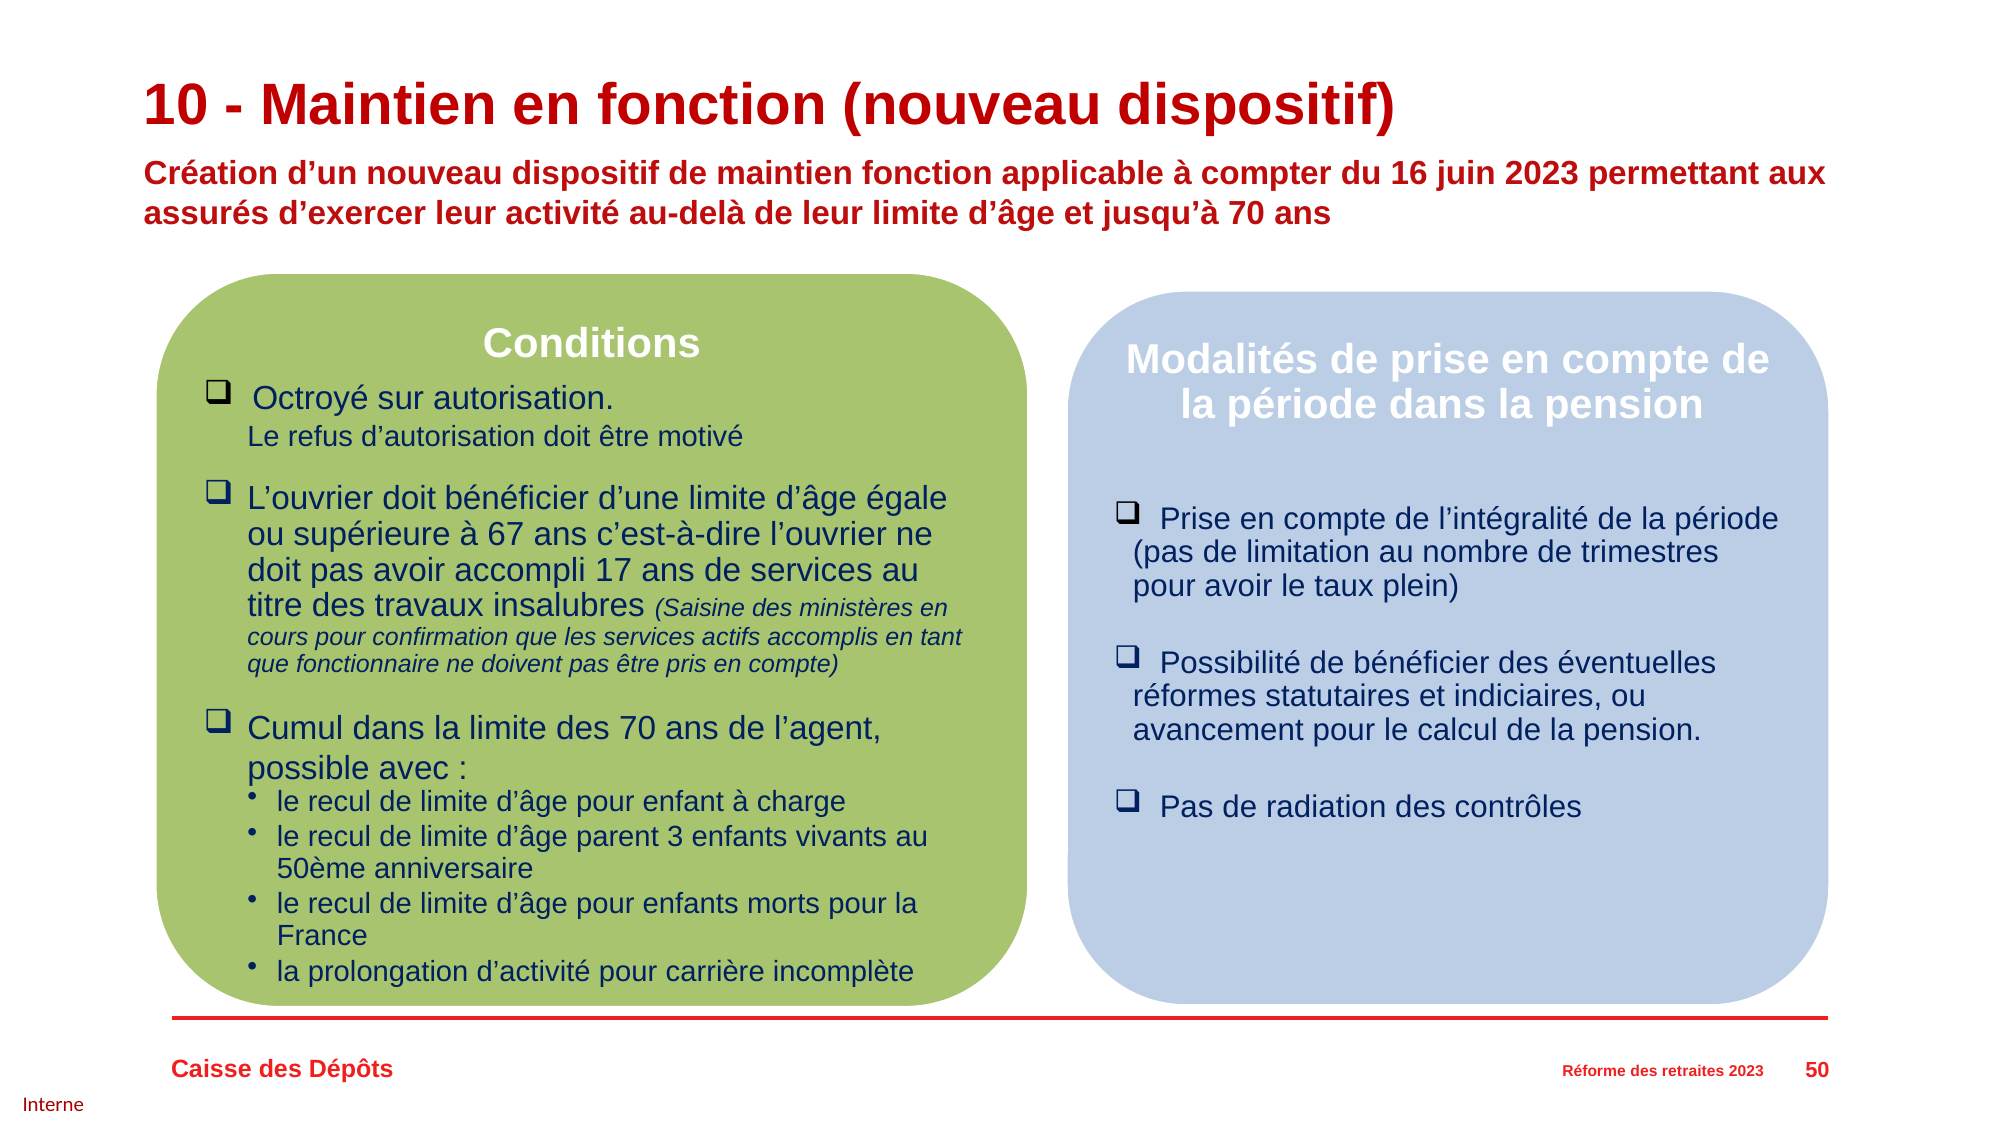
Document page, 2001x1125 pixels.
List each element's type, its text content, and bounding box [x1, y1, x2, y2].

text_box Création d’un nouveau dispositif de maintien fonction applicable à compter du 16 juin 2023 permettant aux assurés d’exercer leur activité au-delà de leur limite d’âge et jusqu’à 70 ans [128, 143, 1848, 239]
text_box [143, 266, 1857, 1124]
title 10 - Maintien en fonction (nouveau dispositif) [128, 66, 1866, 144]
